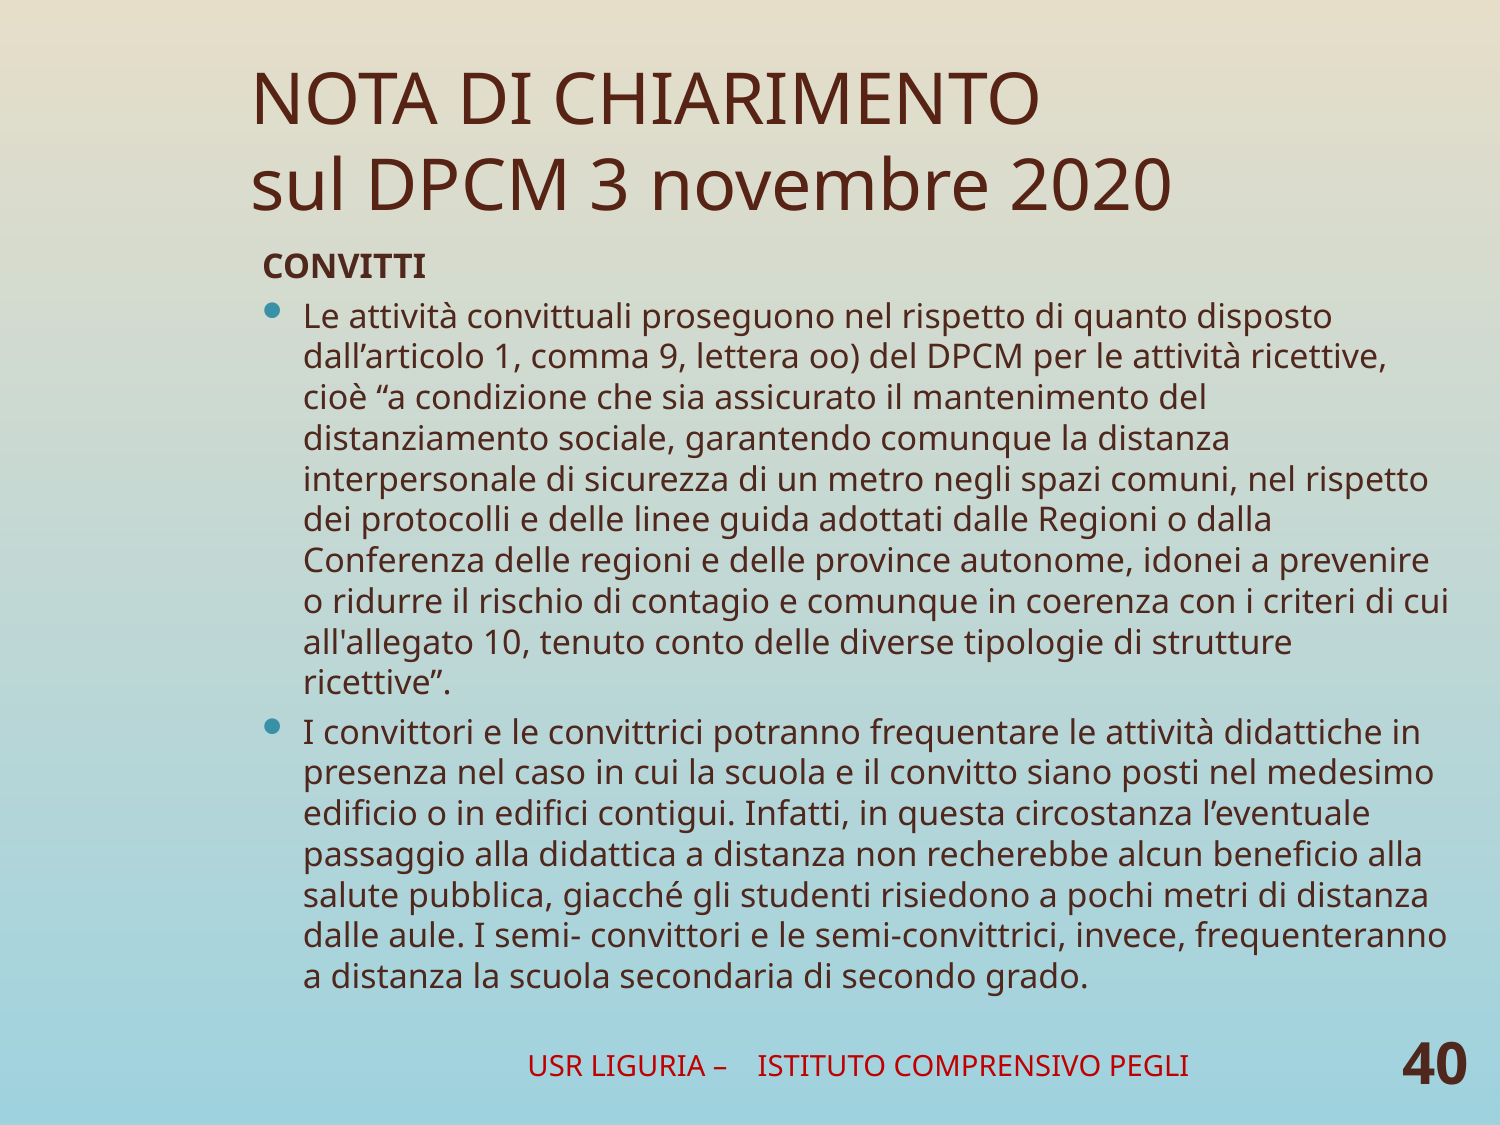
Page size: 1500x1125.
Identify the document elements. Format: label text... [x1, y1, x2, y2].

list CONVITTI Le attività convittuali proseguono nel rispetto di quanto disposto dall’articolo 1, comma 9, lettera oo) del DPCM per le attività ricettive, cioè “a condizione che sia assicurato il mantenimento del distanziamento sociale, garantendo comunque la distanza interpersonale di sicurezza di un metro negli spazi comuni, nel rispetto dei protocolli e delle linee guida adottati dalle Regioni o dalla Conferenza delle regioni e delle province autonome, idonei a prevenire o ridurre il rischio di contagio e comunque in coerenza con i criteri di cui all'allegato 10, tenuto conto delle diverse tipologie di strutture ricettive”. I convittori e le convittrici potranno frequentare le attività didattiche in presenza nel caso in cui la scuola e il convitto siano posti nel medesimo edificio o in edifici contigui. Infatti, in questa circostanza l’eventuale passaggio alla didattica a distanza non recherebbe alcun beneficio alla salute pubblica, giacché gli studenti risiedono a pochi metri di distanza dalle aule. I semi- convittori e le semi-convittrici, invece, frequenteranno a distanza la scuola secondaria di secondo grado. [235, 237, 1466, 1025]
footer USR LIGURIA – ISTITUTO COMPRENSIVO PEGLI [304, 1034, 1413, 1090]
title NOTA DI CHIARIMENTO sul DPCM 3 novembre 2020 [235, 45, 1466, 233]
slide_number 40 [1382, 1034, 1488, 1113]
